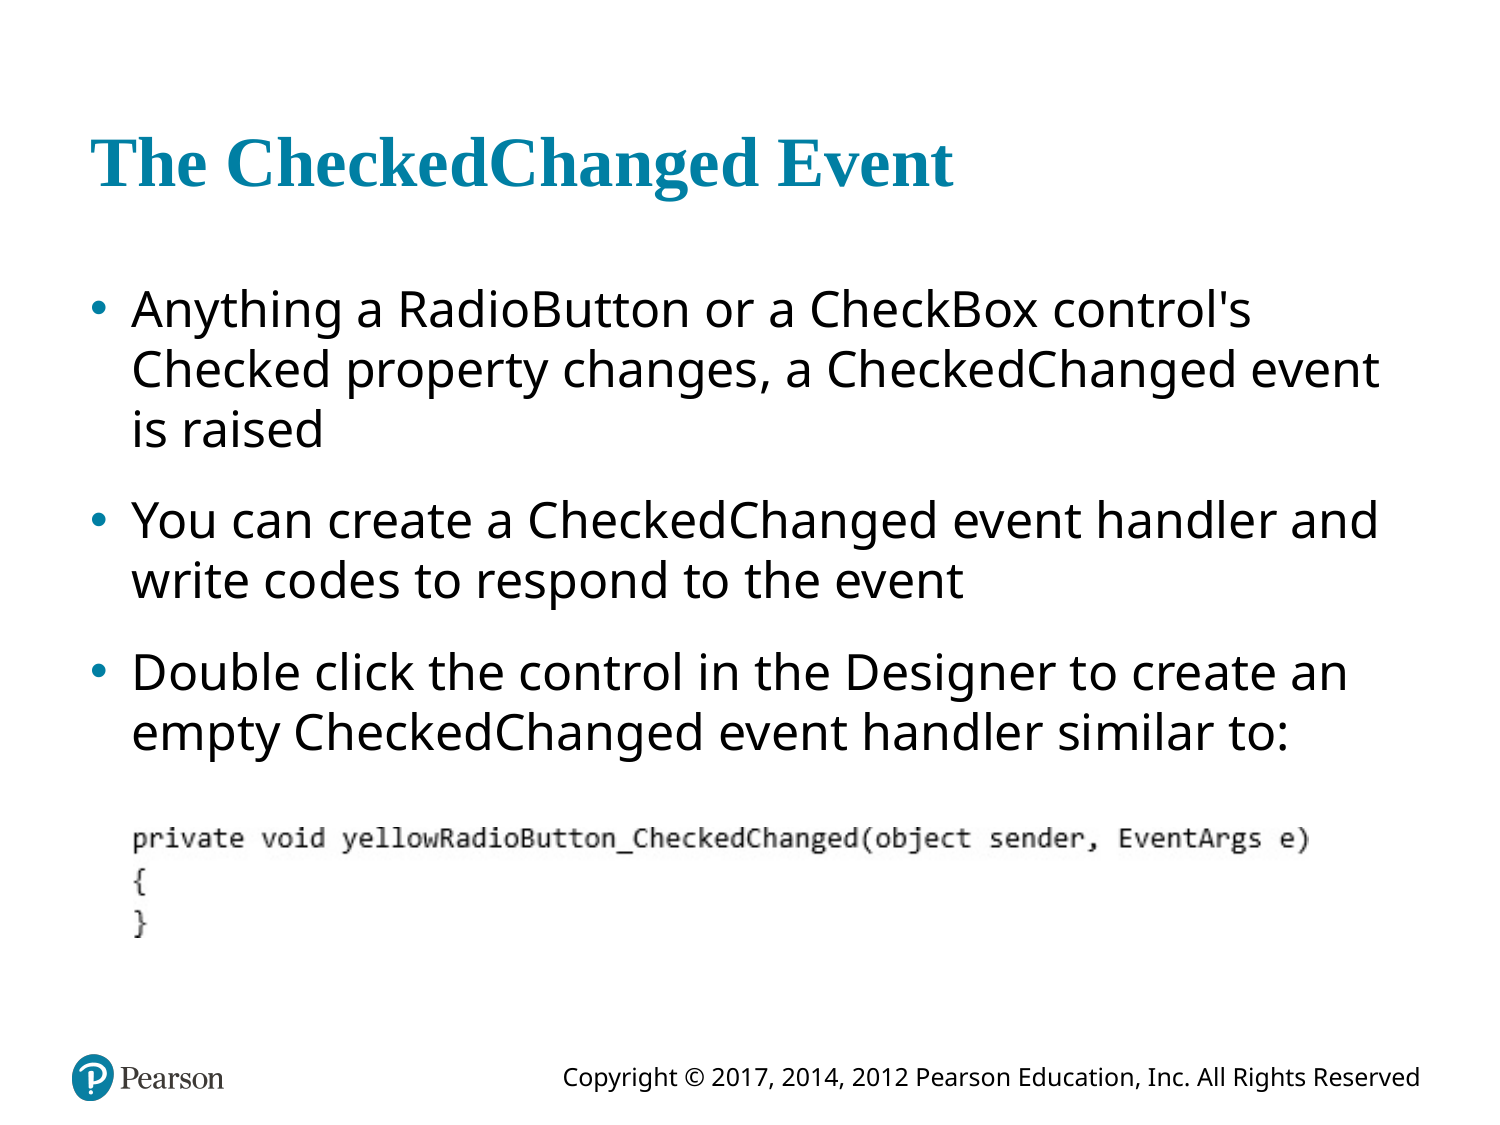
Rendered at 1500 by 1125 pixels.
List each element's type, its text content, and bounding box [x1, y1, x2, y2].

picture [133, 826, 1310, 938]
picture [80, 1063, 106, 1088]
picture [72, 1087, 83, 1101]
title The CheckedChanged Event [75, 0, 1425, 216]
picture [72, 1054, 88, 1070]
list Anything a RadioButton or a CheckBox control's Checked property changes, a CheckedChanged event is raised You can create a CheckedChanged event handler and write codes to respond to the event Double click the control in the Designer to create an empty CheckedChanged event handler similar to: [75, 262, 1425, 931]
picture [98, 1054, 224, 1101]
